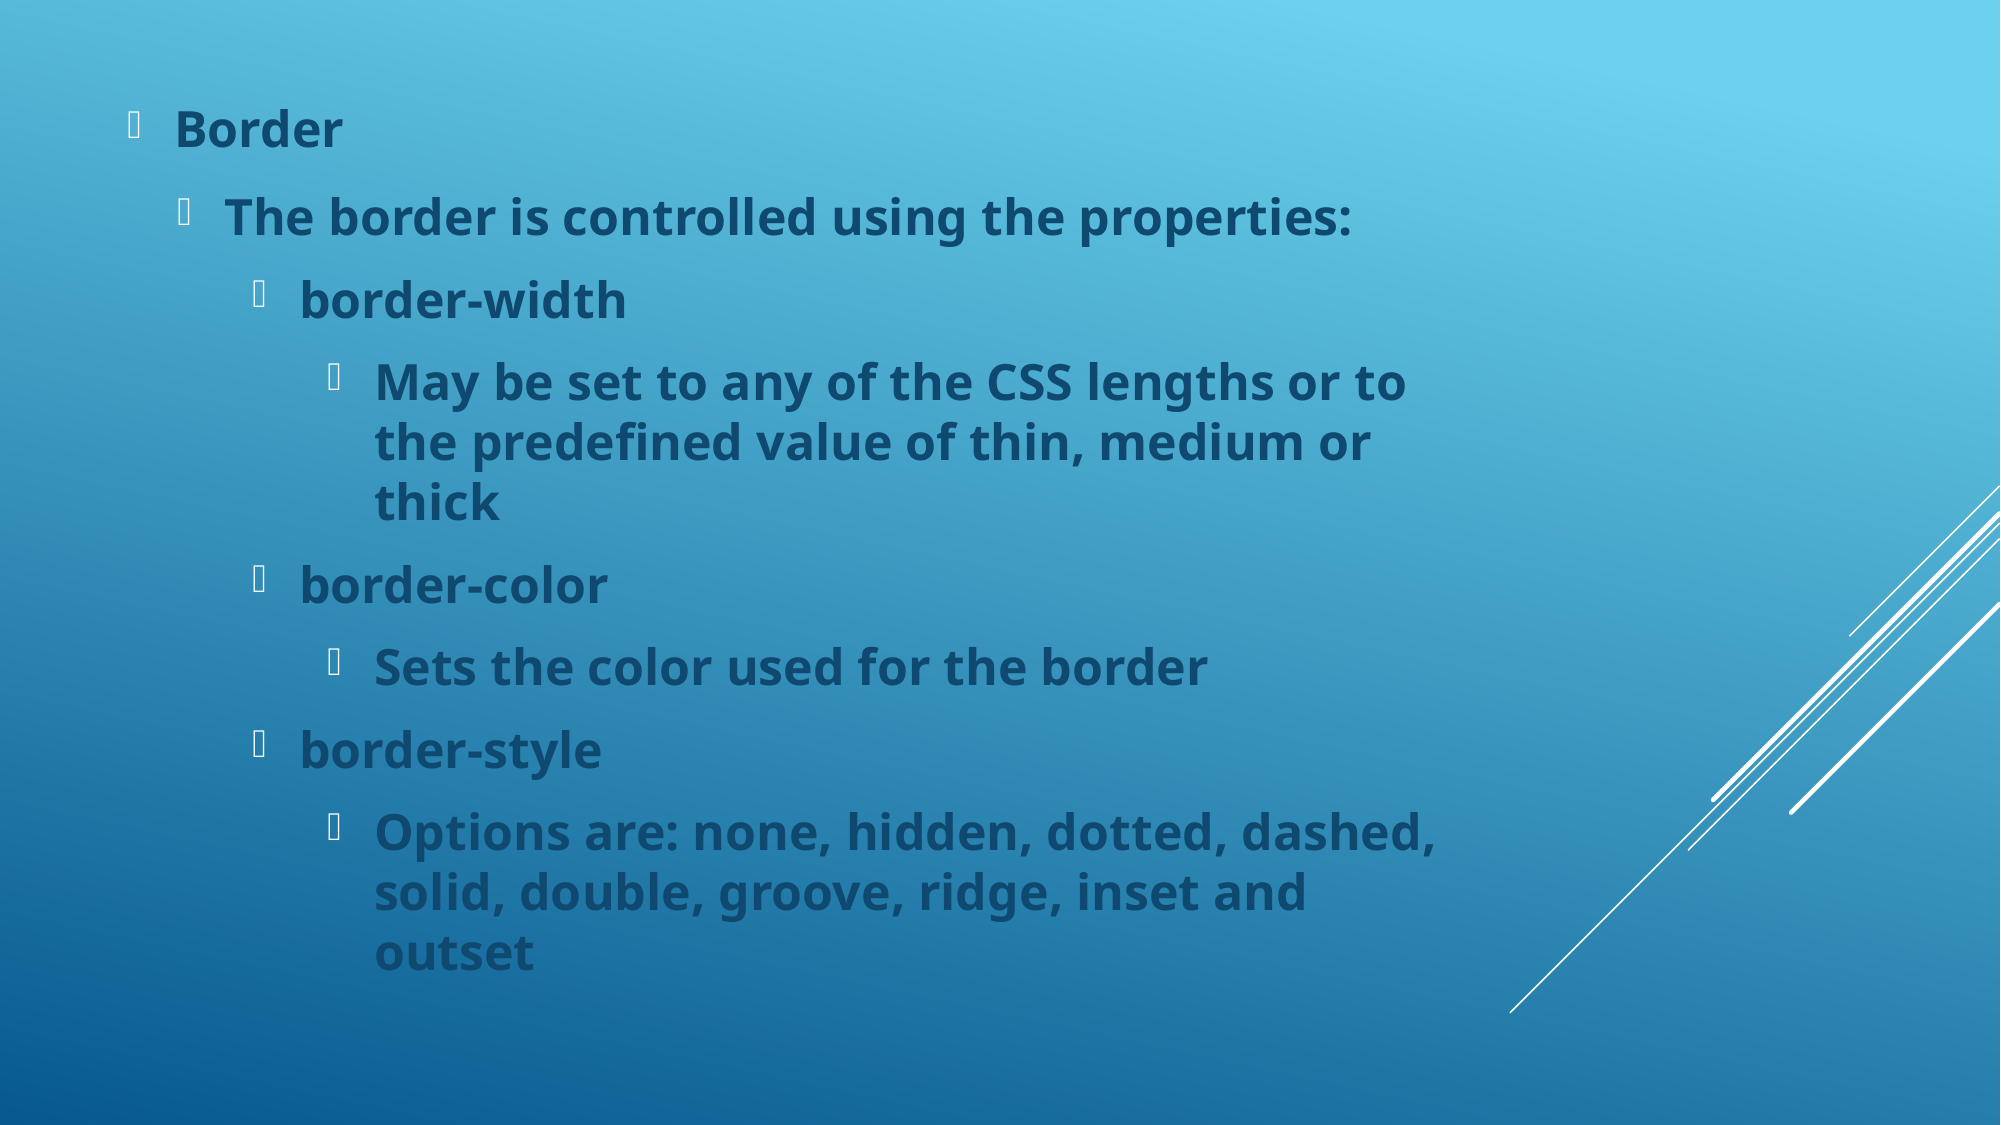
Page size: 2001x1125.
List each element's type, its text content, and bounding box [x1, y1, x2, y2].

text_box The border is controlled using the properties: border-width May be set to any of the CSS lengths or to the predefined value of thin, medium or thick border-color Sets the color used for the border border-style Options are: none, hidden, dotted, dashed, solid, double, groove, ridge, inset and outset [162, 178, 1475, 988]
text_box Border [37, 97, 1350, 157]
